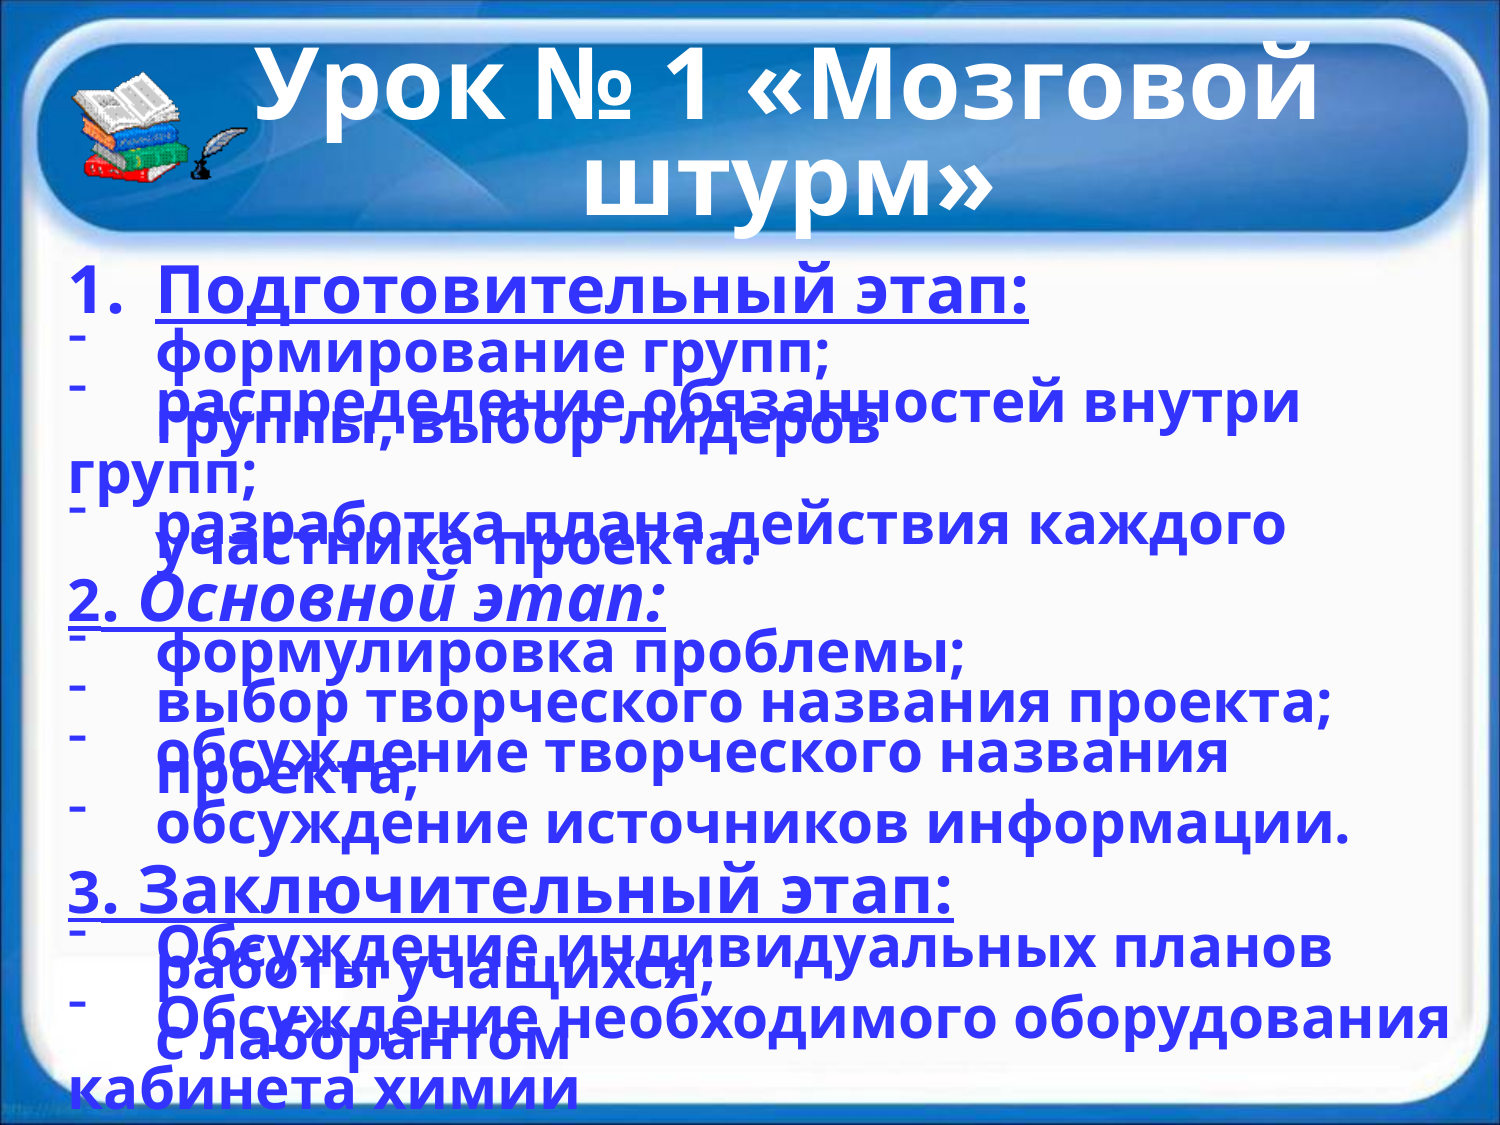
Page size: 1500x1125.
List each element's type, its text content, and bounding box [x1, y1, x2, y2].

text_box Подготовительный этап: формирование групп; распределение обязанностей внутри группы, выбор лидеров групп; разработка плана действия каждого участника проекта. 2. Основной этап: формулировка проблемы; выбор творческого названия проекта; обсуждение творческого названия проекта; обсуждение источников информации. 3. Заключительный этап: Обсуждение индивидуальных планов работы учащихся; Обсуждение необходимого оборудования с лаборантом кабинета химии [53, 255, 1500, 1121]
picture [0, 0, 1500, 1125]
title Урок № 1 «Мозговой штурм» [76, 44, 1500, 233]
